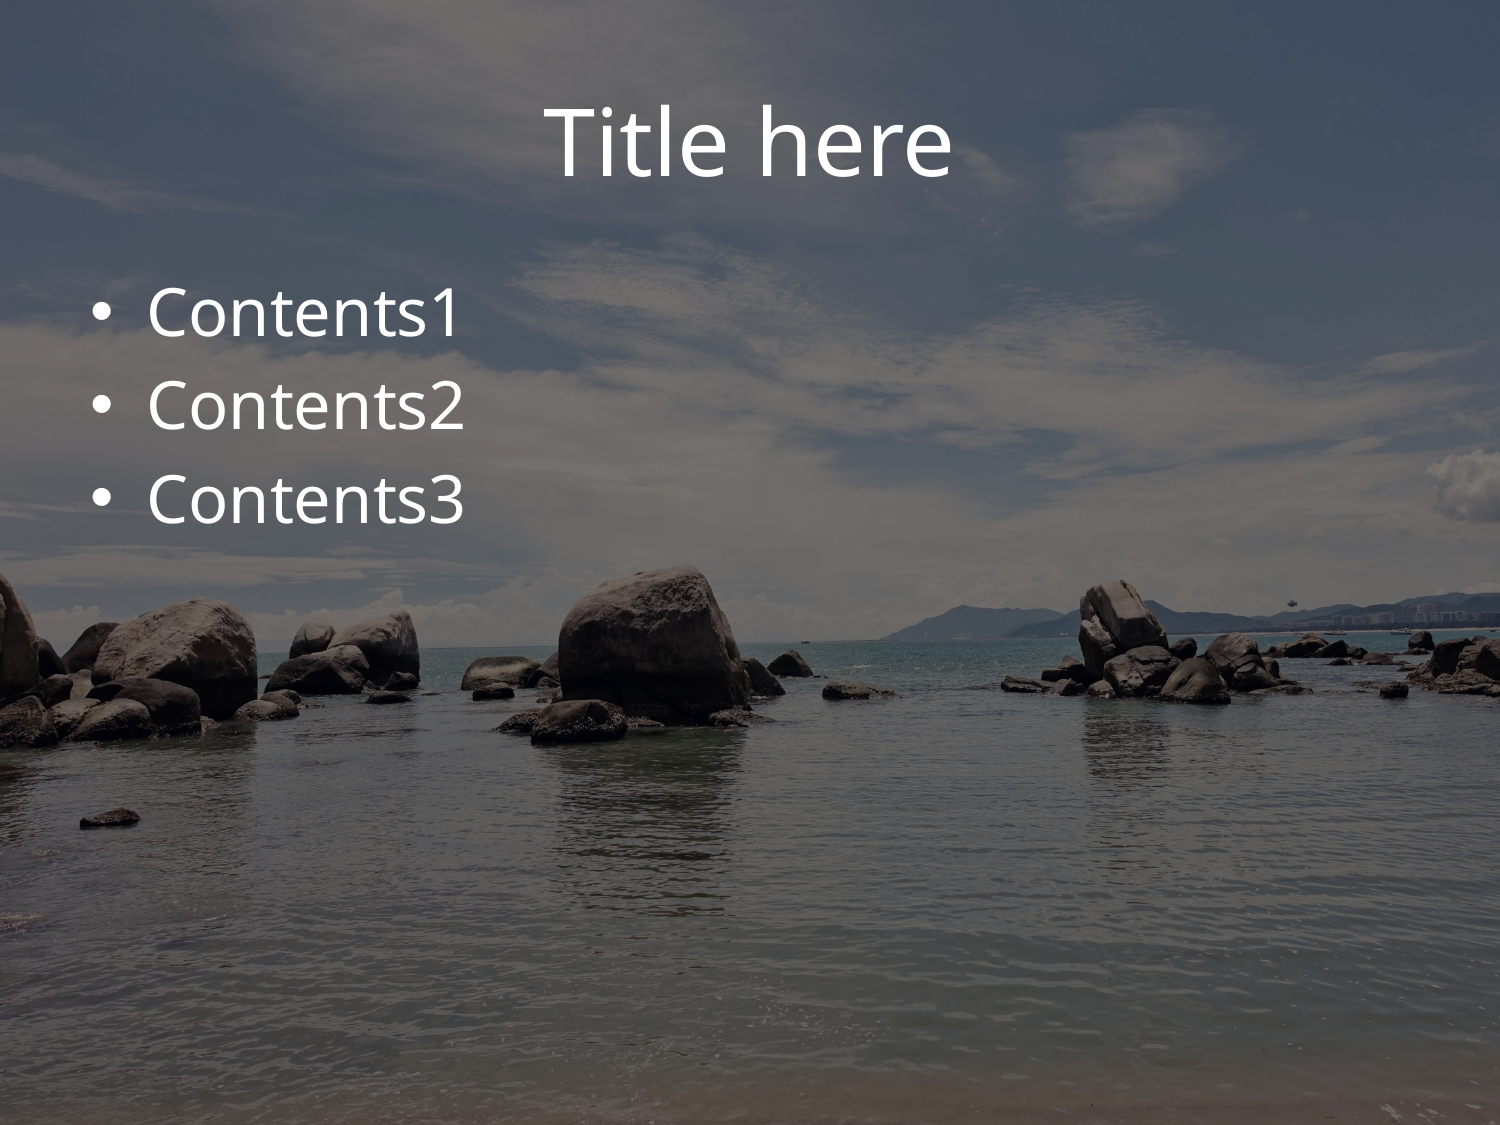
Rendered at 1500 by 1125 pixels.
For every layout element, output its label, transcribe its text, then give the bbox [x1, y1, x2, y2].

text_box [0, 0, 1500, 1125]
list Contents1 Contents2 Contents3 [75, 262, 1425, 1005]
title Title here [75, 45, 1425, 233]
